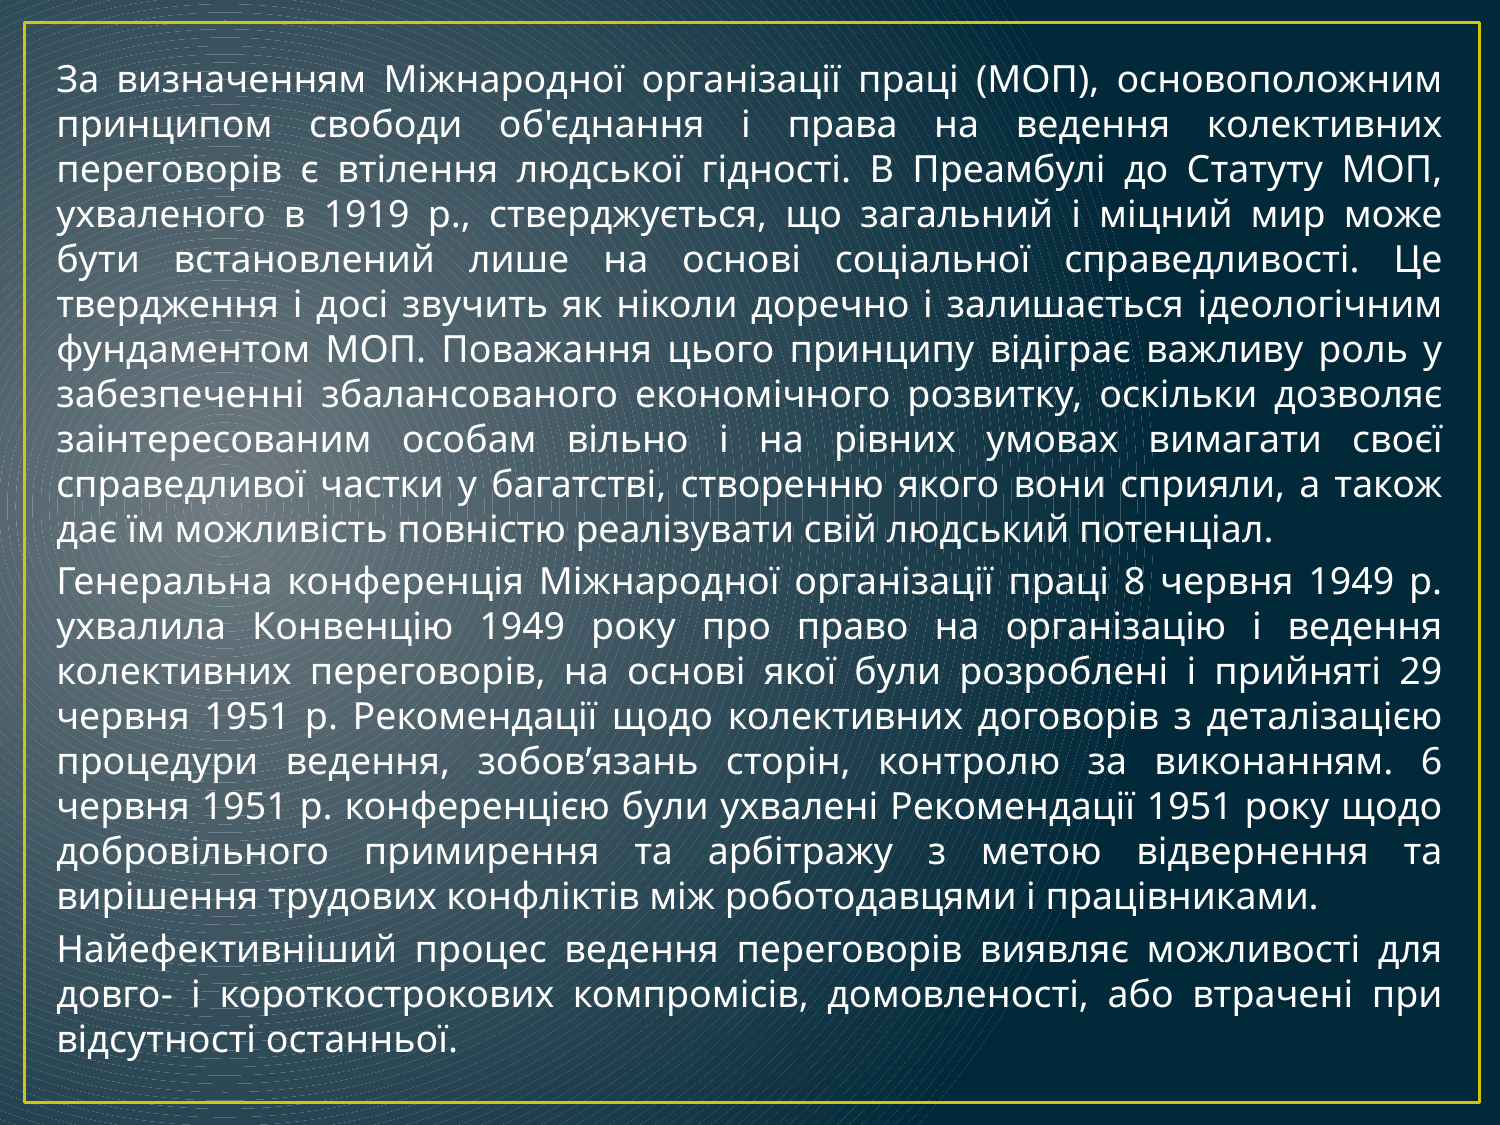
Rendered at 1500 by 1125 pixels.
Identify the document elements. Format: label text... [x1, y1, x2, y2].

list За визначенням Міжнародної організації праці (МОП), основоположним принципом свободи об'єднання і права на ведення колективних переговорів є втілення людської гідності. В Преамбулі до Статуту МОП, ухваленого в 1919 р., стверджується, що загальний і міцний мир може бути встановлений лише на основі соціальної справедливості. Це твердження і досі звучить як ніколи доречно і залишається ідеологічним фундаментом МОП. Поважання цього принципу відіграє важливу роль у забезпеченні збалансованого економічного розвитку, оскільки дозволяє заінтересованим особам вільно і на рівних умовах вимагати своєї справедливої частки у багатстві, створенню якого вони сприяли, а також дає їм можливість повністю реалізувати свій людський потенціал. Генеральна конференція Міжнародної організації праці 8 червня 1949 р. ухвалила Конвенцію 1949 року про право на організацію і ведення колективних переговорів, на основі якої були розроблені і прийняті 29 червня 1951 р. Рекомендації щодо колективних договорів з деталізацією процедури ведення, зобов’язань сторін, контролю за виконанням. 6 червня 1951 р. конференцією були ухвалені Рекомендації 1951 року щодо добровільного примирення та арбітражу з метою відвернення та вирішення трудових конфліктів між роботодавцями і працівниками. Найефективніший процес ведення переговорів виявляє можливості для довго- і короткострокових компромісів, домовленості, або втрачені при відсутності останньої. [41, 47, 1459, 1083]
